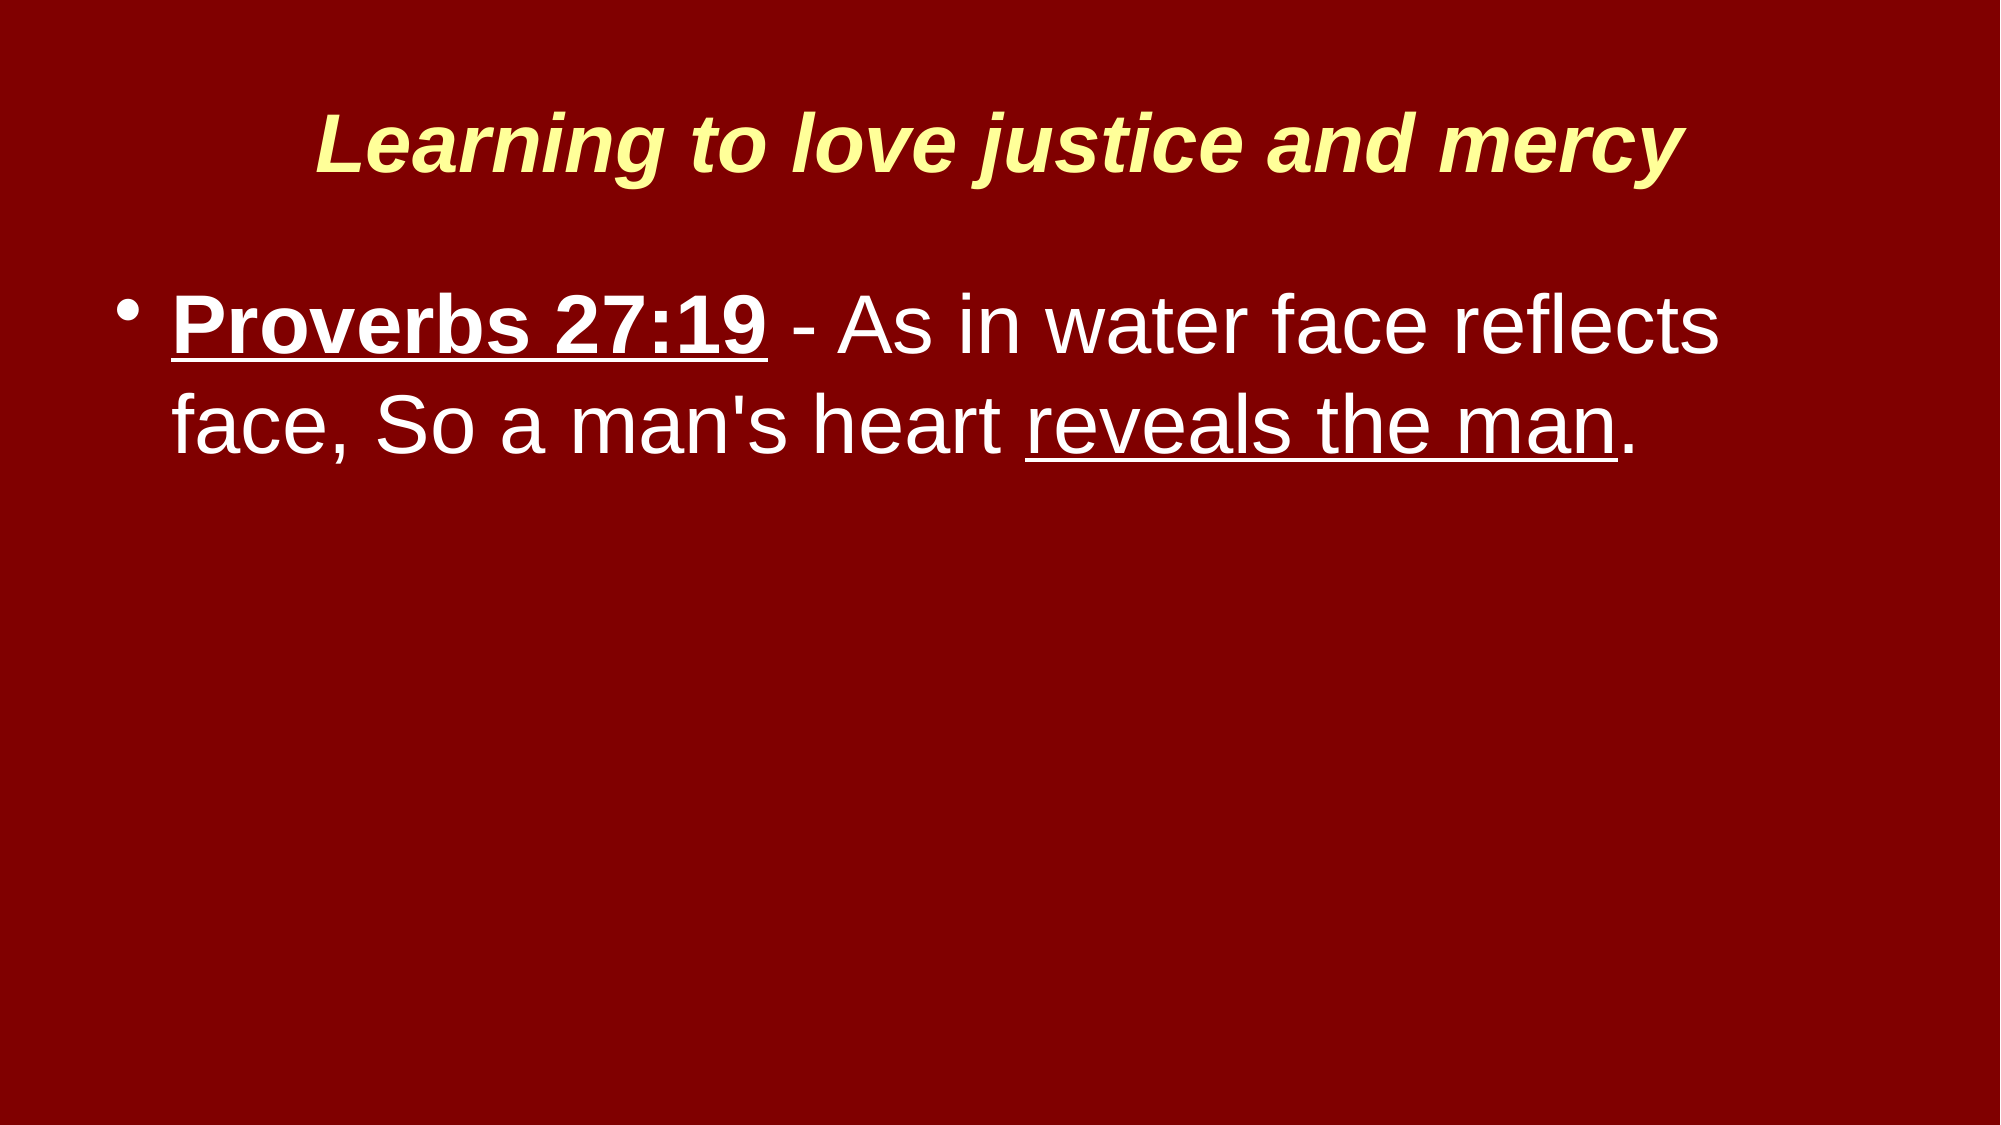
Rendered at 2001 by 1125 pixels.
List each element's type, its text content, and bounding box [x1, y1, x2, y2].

title Learning to love justice and mercy [99, 45, 1900, 233]
list Proverbs 27:19 - As in water face reflects face, So a man's heart reveals the man. [99, 262, 1900, 1005]
